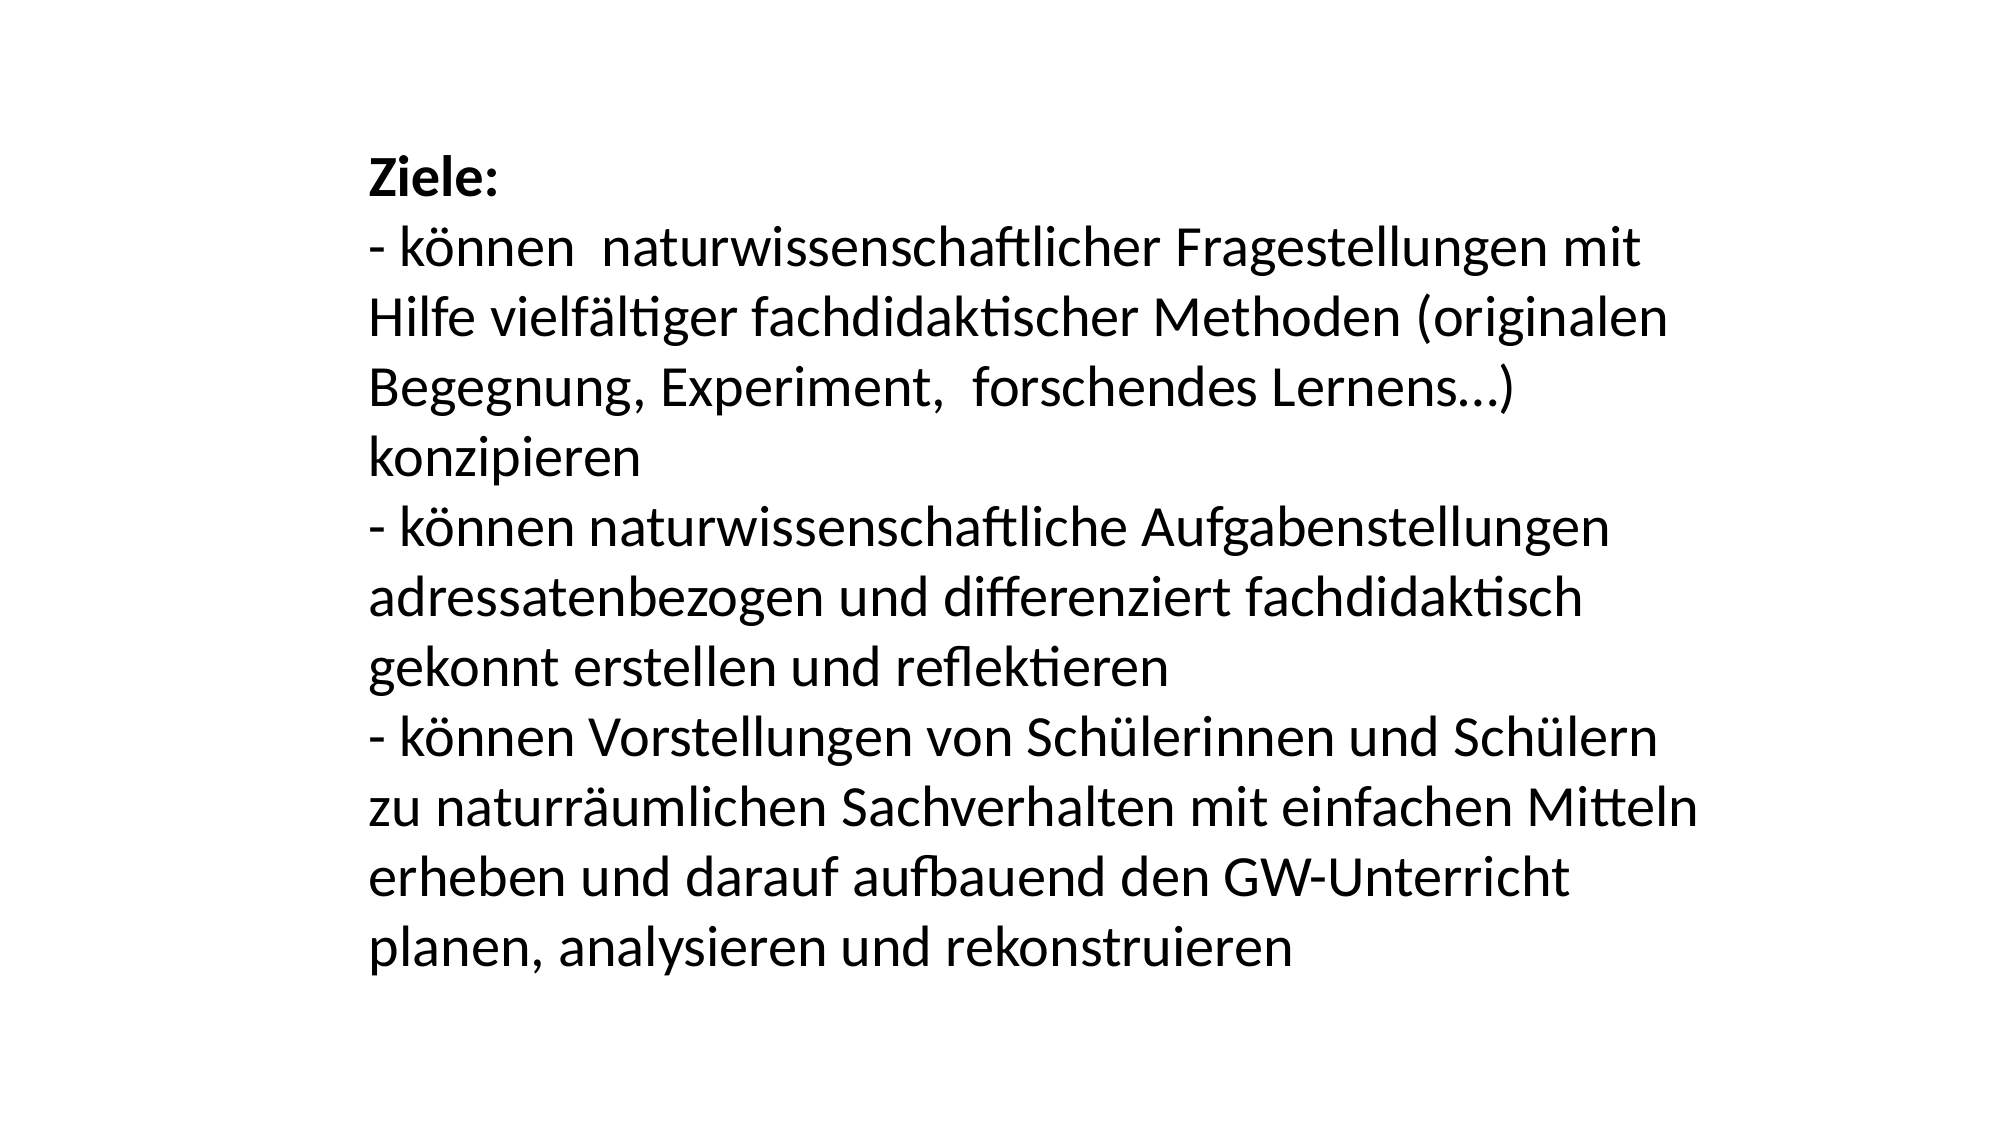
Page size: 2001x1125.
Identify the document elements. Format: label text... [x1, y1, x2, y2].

text_box Ziele: - können naturwissenschaftlicher Fragestellungen mit Hilfe vielfältiger fachdidaktischer Methoden (originalen Begegnung, Experiment, forschendes Lernens…) konzipieren - können naturwissenschaftliche Aufgabenstellungen adressatenbezogen und differenziert fachdidaktisch gekonnt erstellen und reflektieren - können Vorstellungen von Schülerinnen und Schülern zu naturräumlichen Sachverhalten mit einfachen Mitteln erheben und darauf aufbauend den GW-Unterricht planen, analysieren und rekonstruieren [354, 130, 1725, 986]
